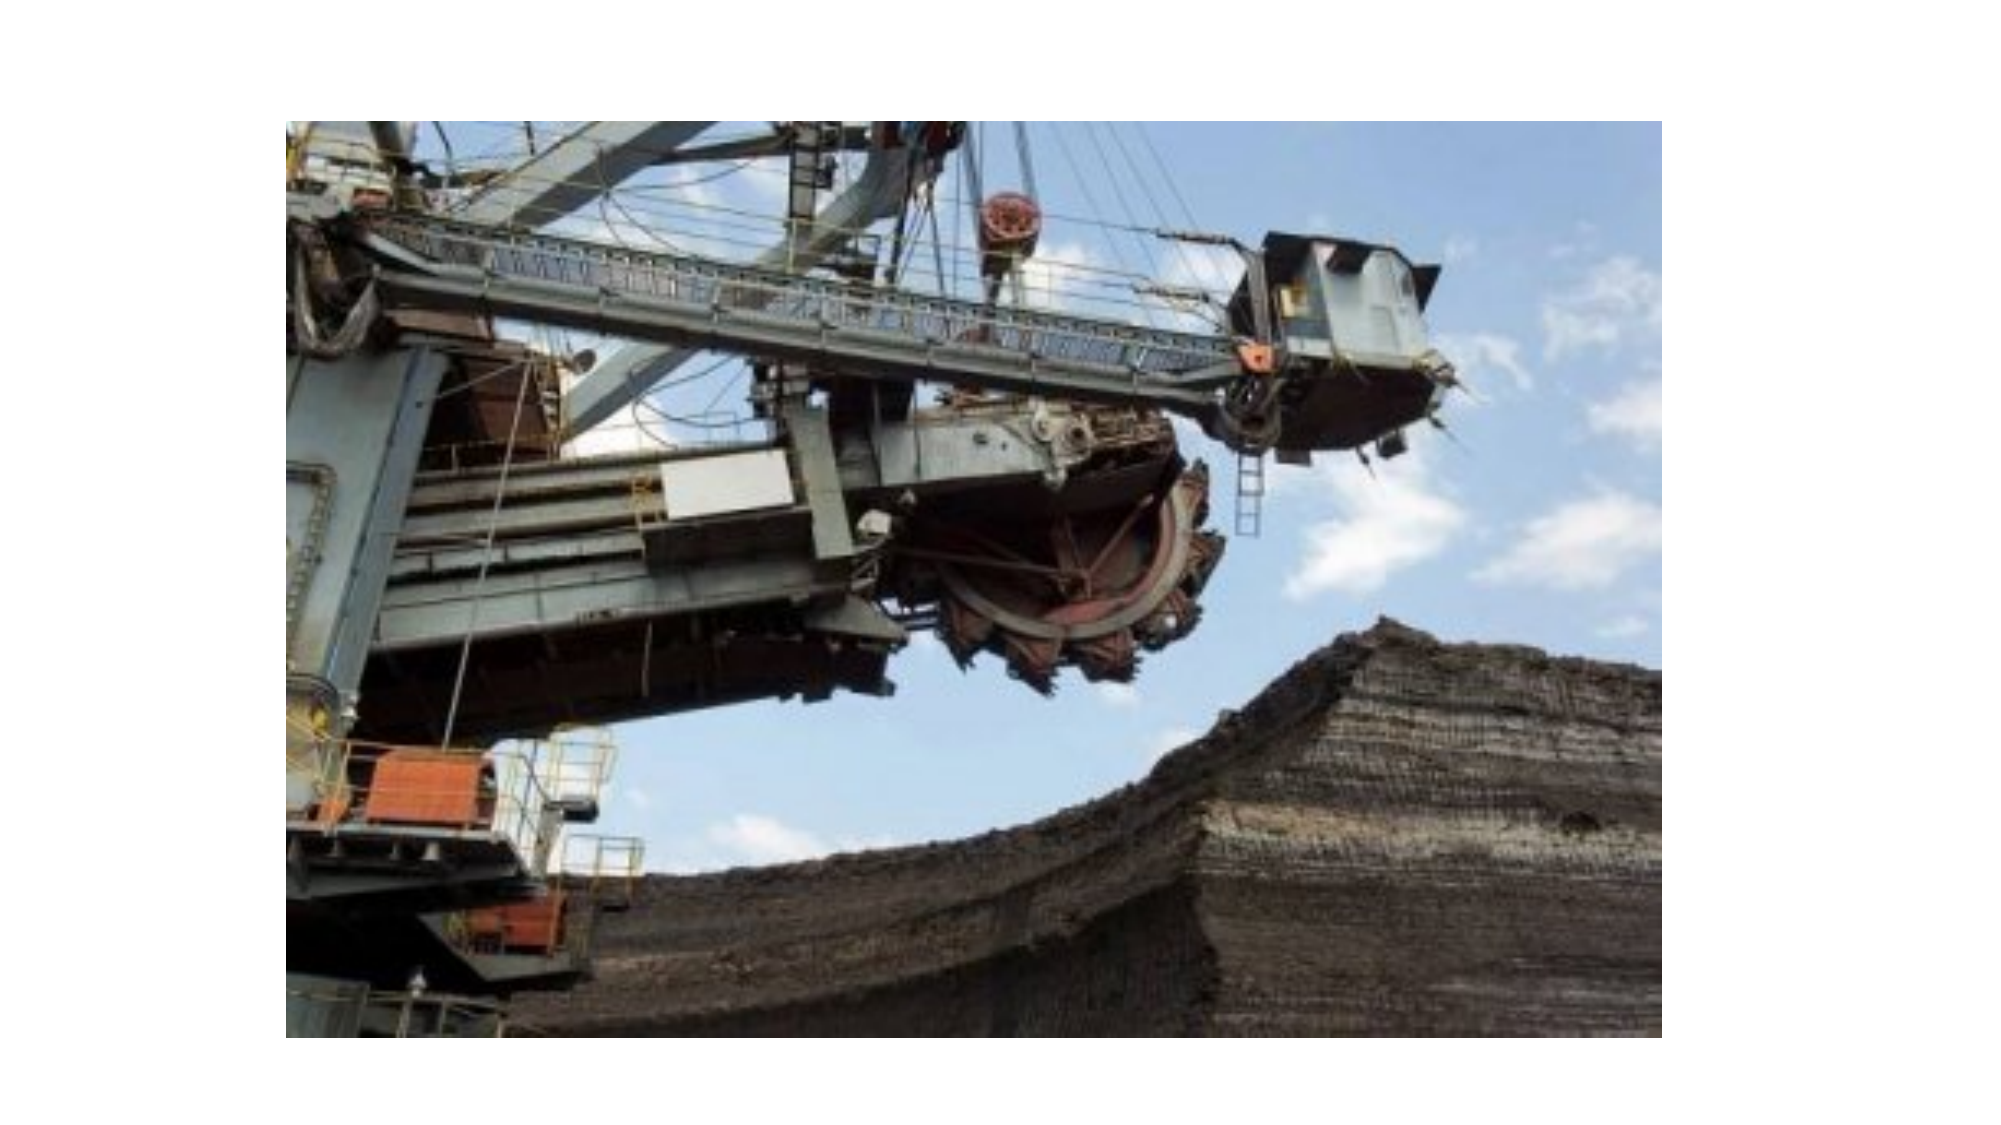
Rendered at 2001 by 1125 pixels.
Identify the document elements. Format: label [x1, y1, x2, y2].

picture [286, 121, 1662, 1038]
